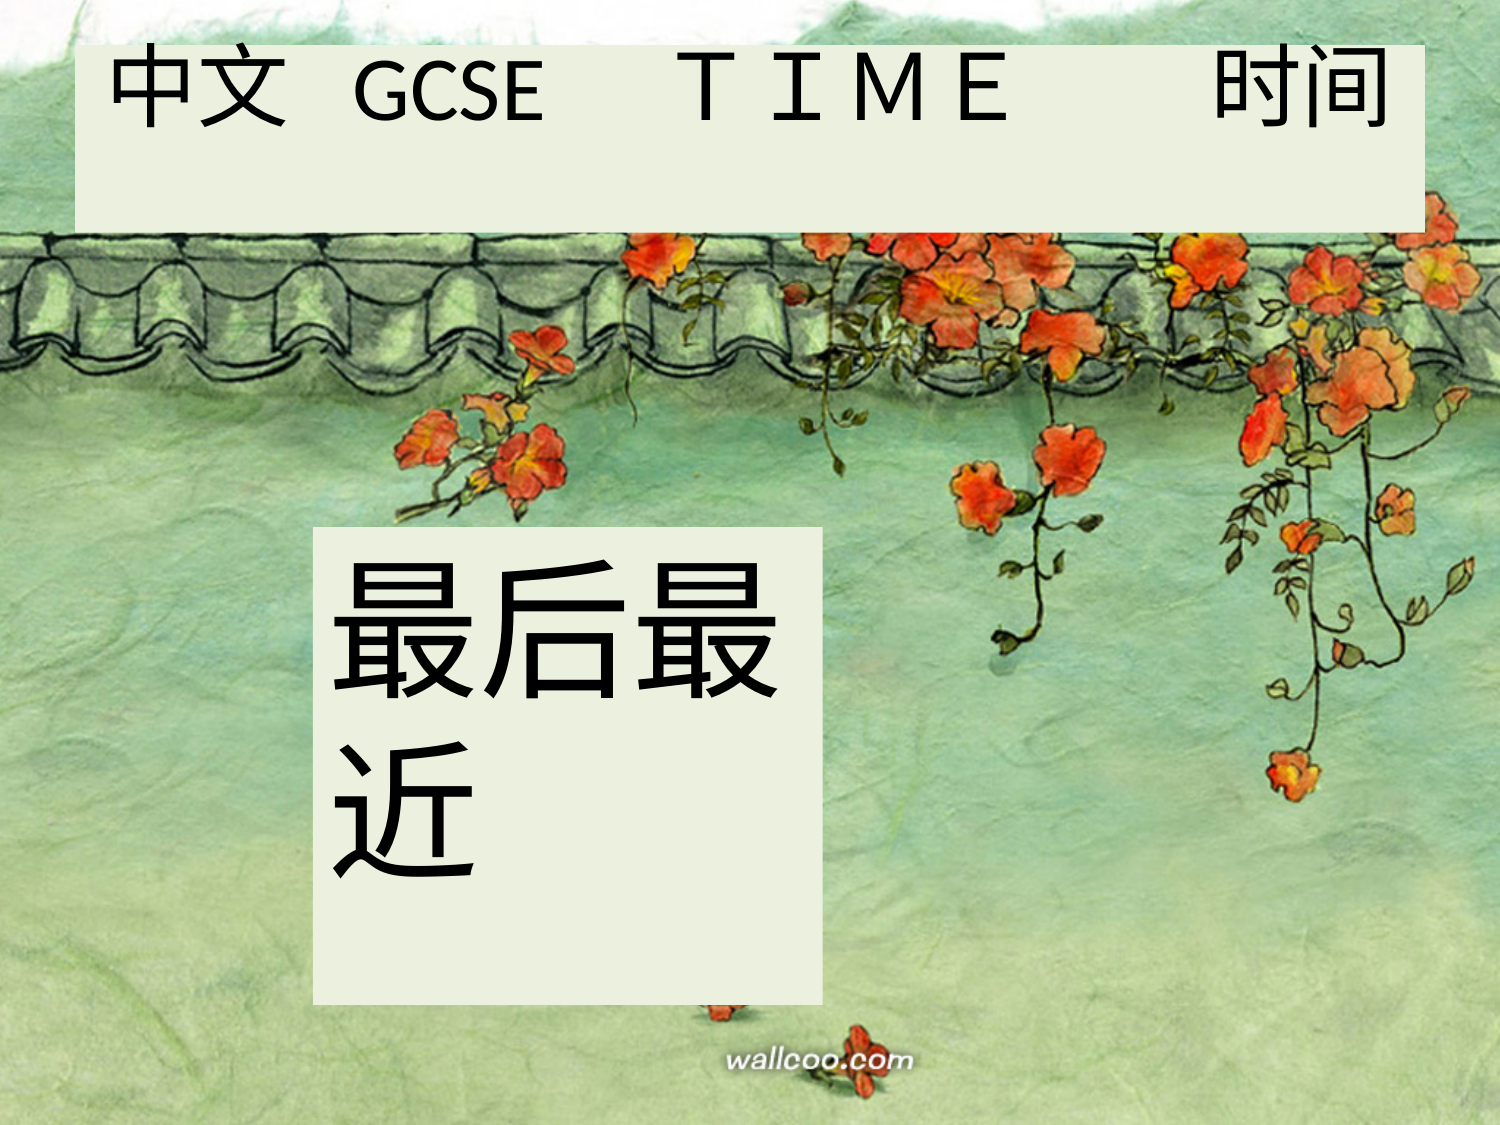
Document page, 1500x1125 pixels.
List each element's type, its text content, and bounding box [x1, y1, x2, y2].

picture [0, 0, 1500, 1125]
title 中文 GCSE ＴＩＭＥ 时间 [75, 45, 1425, 233]
list 最后最近 [312, 527, 823, 1005]
